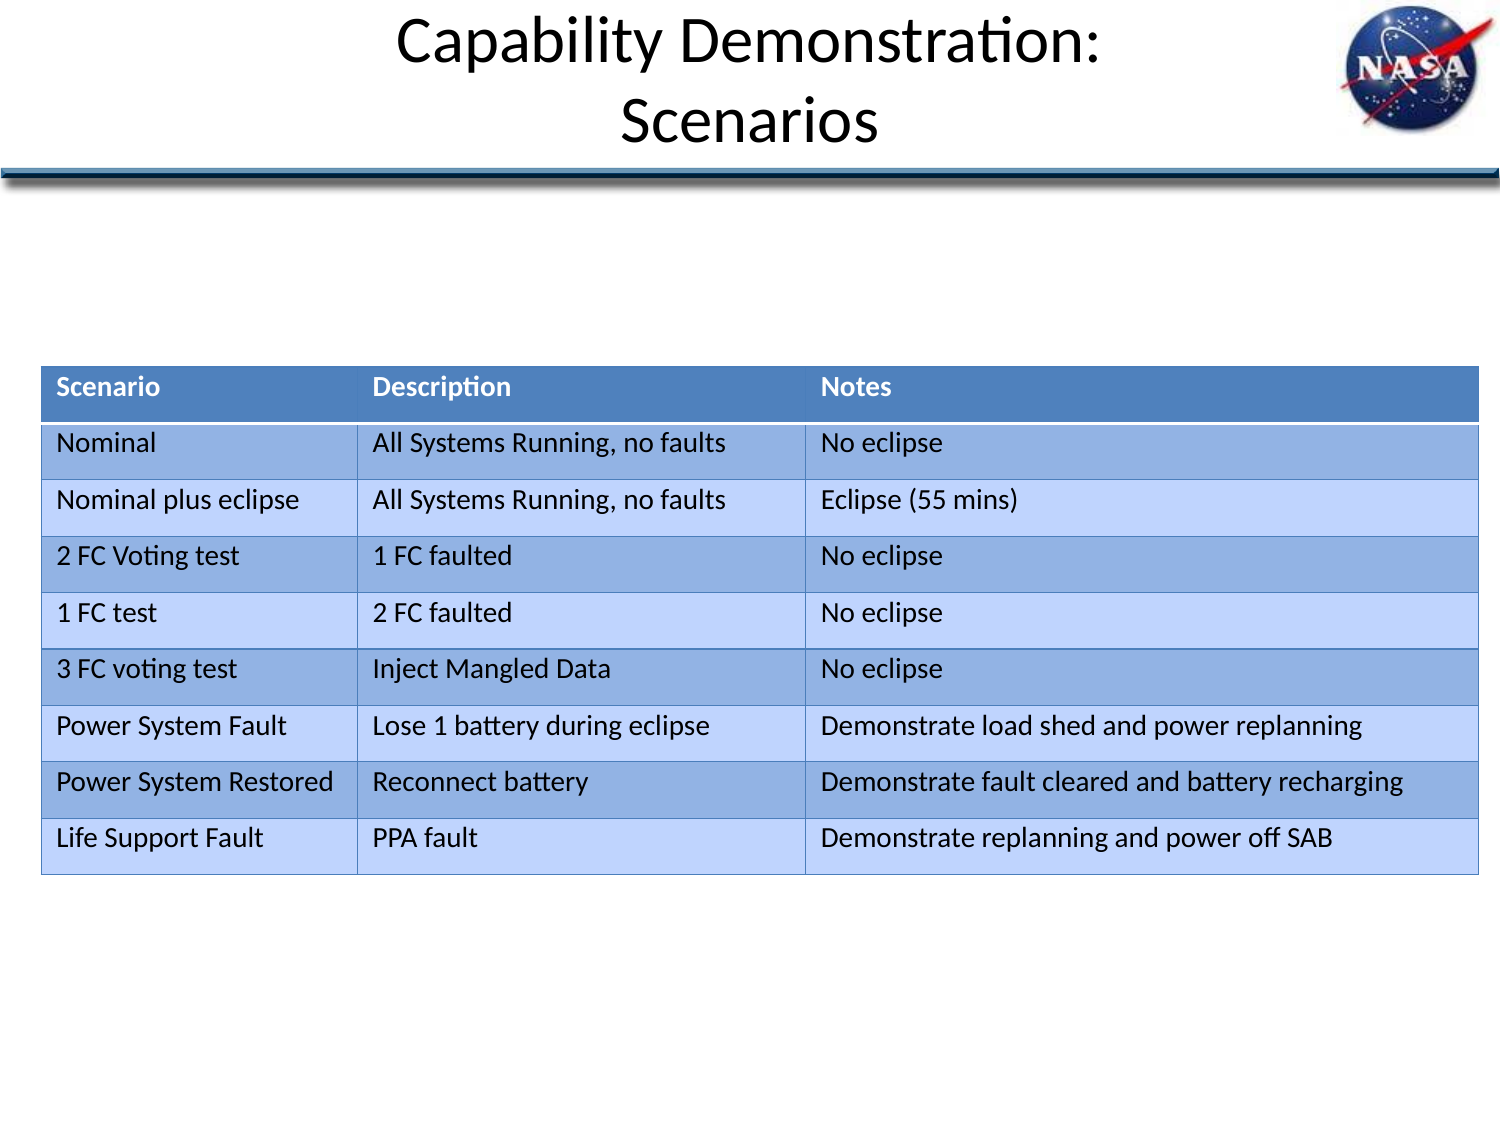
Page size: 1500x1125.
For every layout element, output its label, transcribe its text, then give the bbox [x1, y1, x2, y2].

table_cell Nominal plus eclipse [42, 480, 357, 536]
table_header Scenario [42, 368, 357, 422]
table_header Description [358, 368, 805, 422]
table_cell Reconnect battery [358, 762, 805, 818]
table_cell Nominal [42, 425, 357, 479]
table_cell Demonstrate replanning and power off SAB [806, 819, 1478, 874]
table_cell Lose 1 battery during eclipse [358, 706, 805, 761]
table_cell All Systems Running, no faults [358, 480, 805, 536]
table_cell 2 FC Voting test [42, 537, 357, 592]
table_cell All Systems Running, no faults [358, 425, 805, 479]
table_cell No eclipse [806, 425, 1478, 479]
table_cell Eclipse (55 mins) [806, 480, 1478, 536]
picture [0, 162, 1500, 200]
table_cell PPA fault [358, 819, 805, 874]
table_cell 1 FC test [42, 593, 357, 648]
table_cell Demonstrate load shed and power replanning [806, 706, 1478, 761]
table_cell No eclipse [806, 537, 1478, 592]
table_cell Power System Restored [42, 762, 357, 818]
table_cell No eclipse [806, 593, 1478, 648]
table_cell 2 FC faulted [358, 593, 805, 648]
table_cell No eclipse [806, 650, 1478, 705]
table_cell 3 FC voting test [42, 650, 357, 705]
table_cell Inject Mangled Data [358, 650, 805, 705]
picture [1336, 0, 1500, 136]
table_cell 1 FC faulted [358, 537, 805, 592]
table_cell Life Support Fault [42, 819, 357, 874]
title Capability Demonstration: Scenarios [74, 14, 1426, 138]
table_cell Demonstrate fault cleared and battery recharging [806, 762, 1478, 818]
table_header Notes [806, 368, 1478, 422]
table_cell Power System Fault [42, 706, 357, 761]
